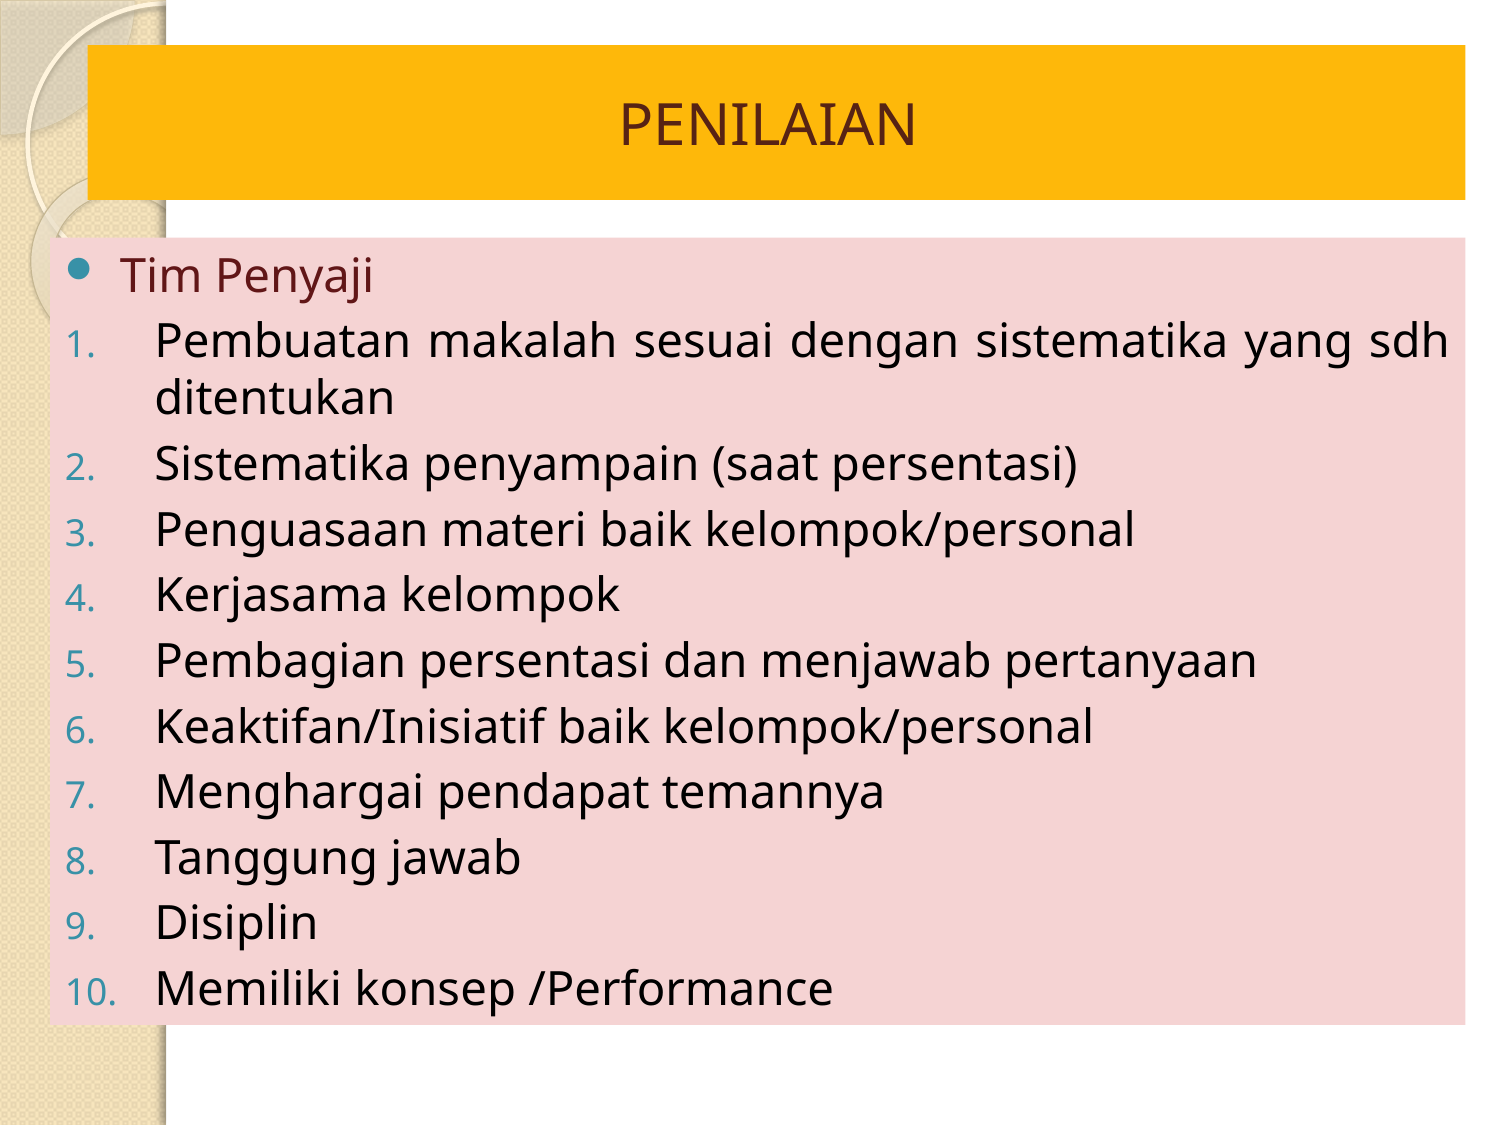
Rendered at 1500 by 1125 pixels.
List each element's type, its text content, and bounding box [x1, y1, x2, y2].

title PENILAIAN [87, 45, 1466, 200]
list Tim Penyaji Pembuatan makalah sesuai dengan sistematika yang sdh ditentukan Sistematika penyampain (saat persentasi) Penguasaan materi baik kelompok/personal Kerjasama kelompok Pembagian persentasi dan menjawab pertanyaan Keaktifan/Inisiatif baik kelompok/personal Menghargai pendapat temannya Tanggung jawab Disiplin Memiliki konsep /Performance [50, 237, 1466, 1025]
